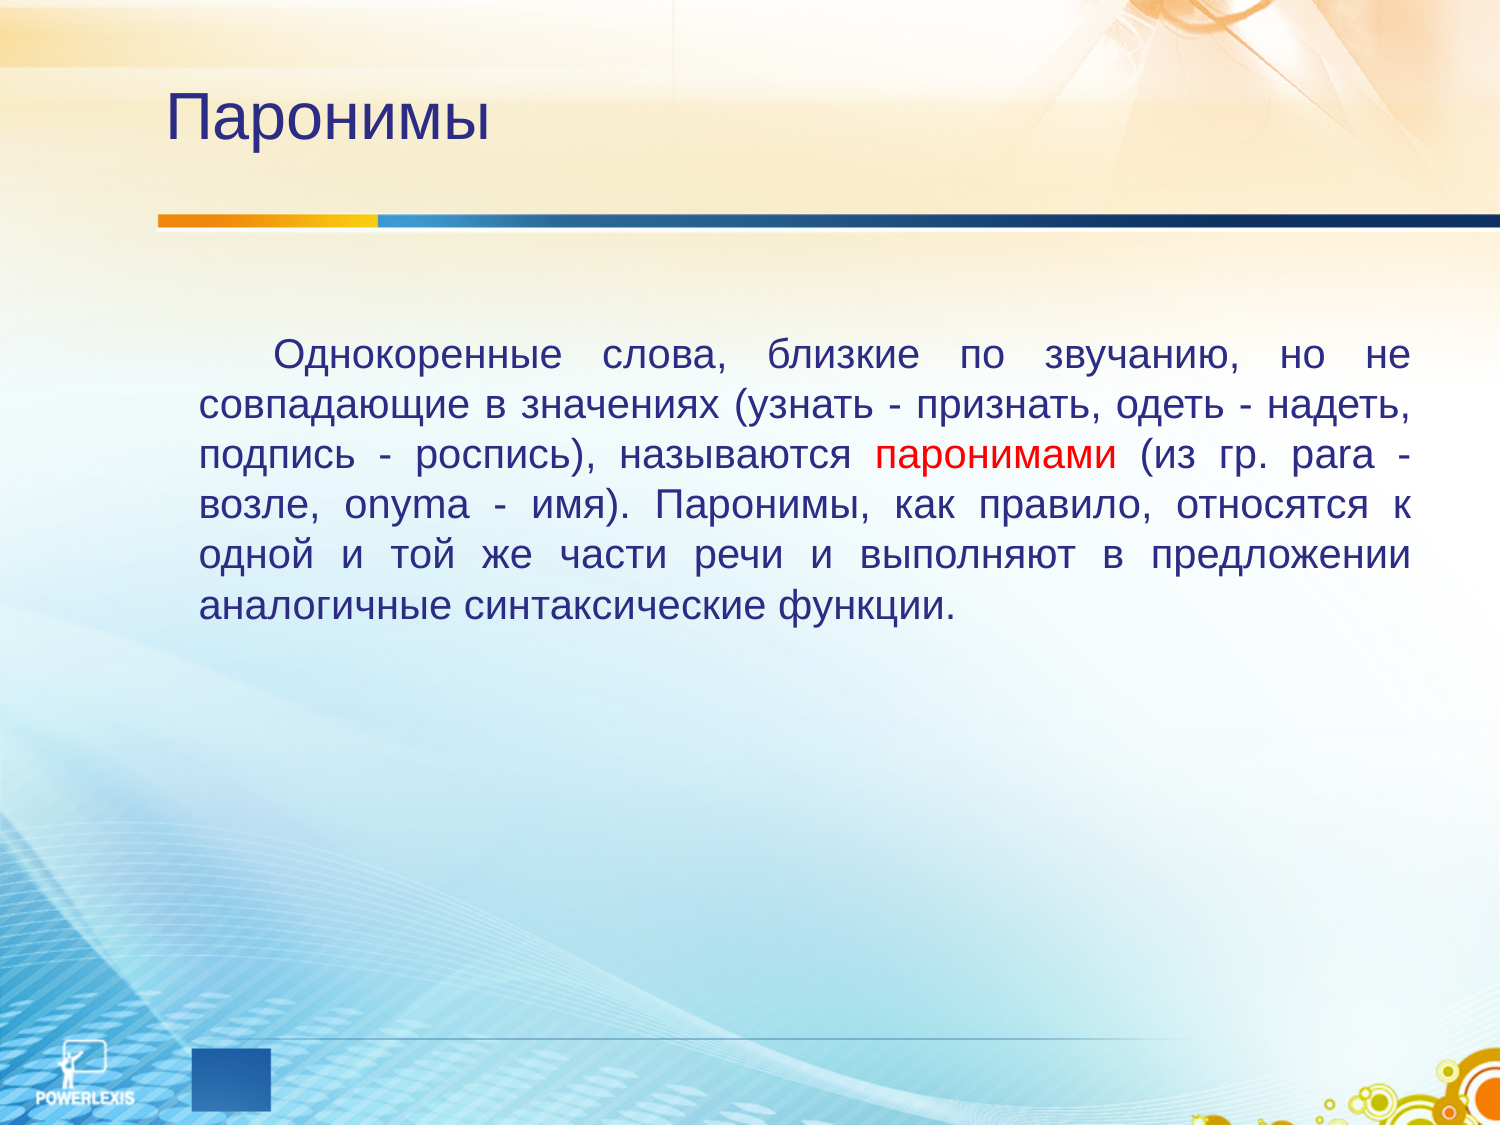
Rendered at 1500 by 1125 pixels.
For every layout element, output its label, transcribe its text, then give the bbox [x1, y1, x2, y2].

list Однокоренные слова, близкие по звучанию, но не совпадающие в значениях (узнать - признать, одеть - надеть, подпись - роспись), называются паронимами (из гр. para - возле, onyma - имя). Паронимы, как правило, относятся к одной и той же части речи и выполняют в предложении аналогичные синтаксические функции. [139, 319, 1428, 965]
picture [0, 0, 1500, 1125]
title Паронимы [149, 18, 1500, 207]
